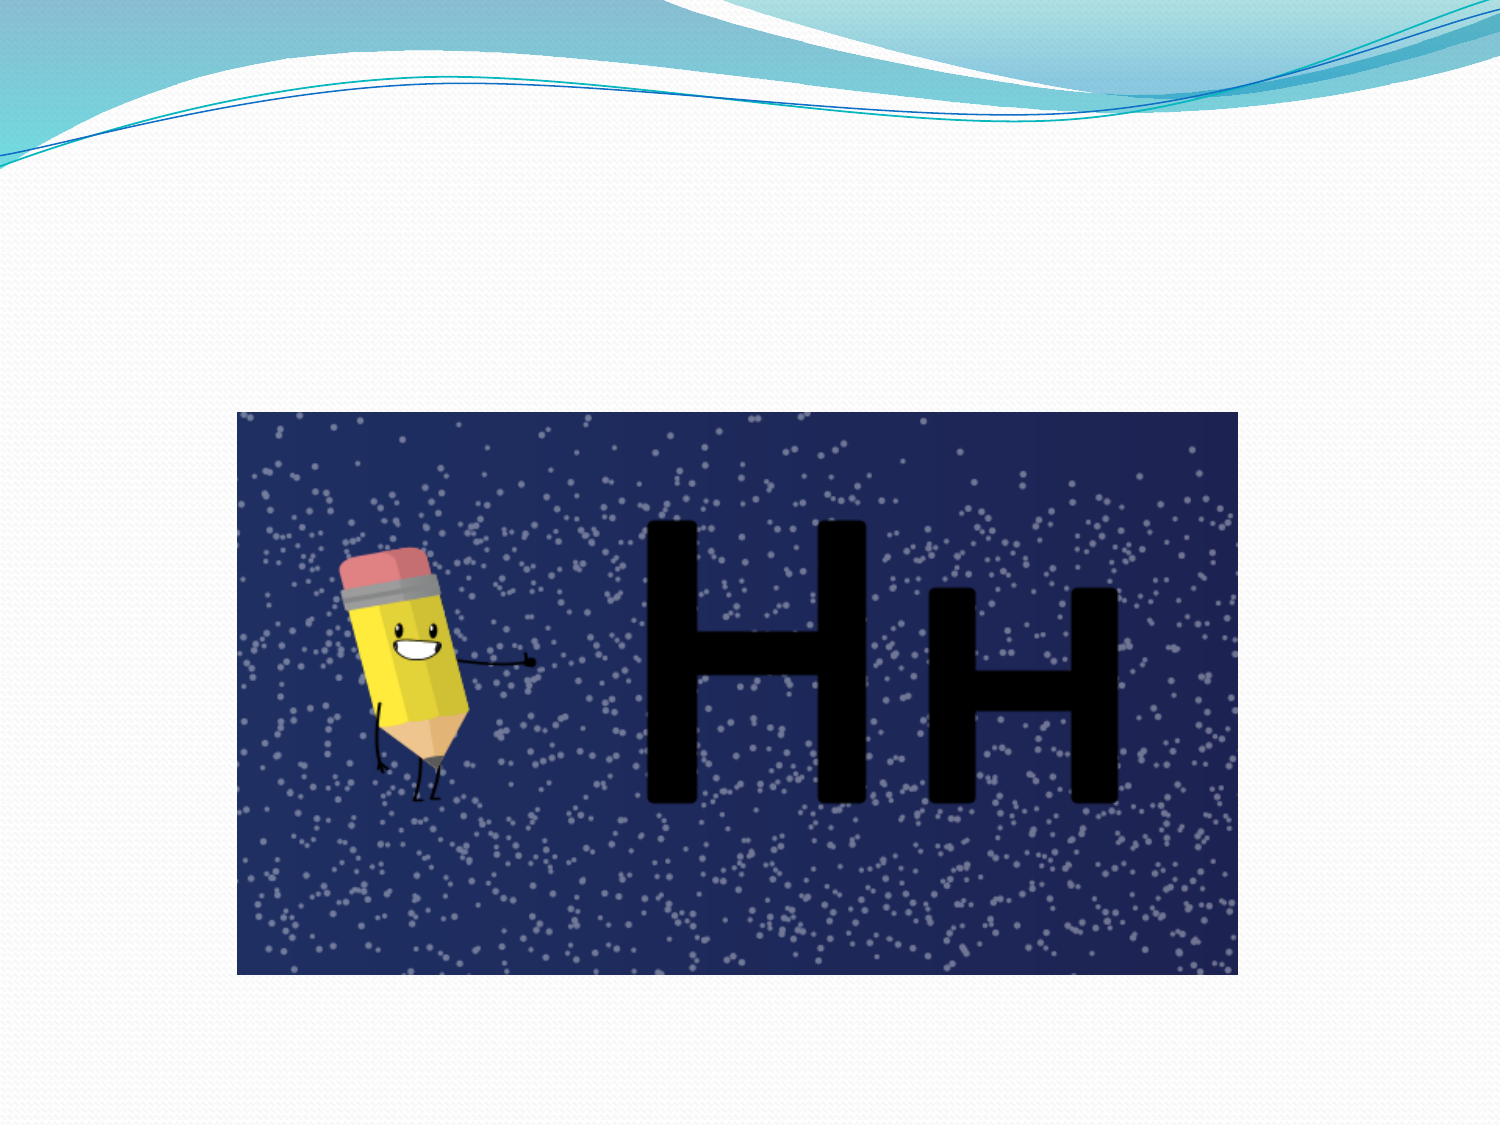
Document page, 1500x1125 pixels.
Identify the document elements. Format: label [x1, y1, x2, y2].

picture [237, 412, 1238, 976]
